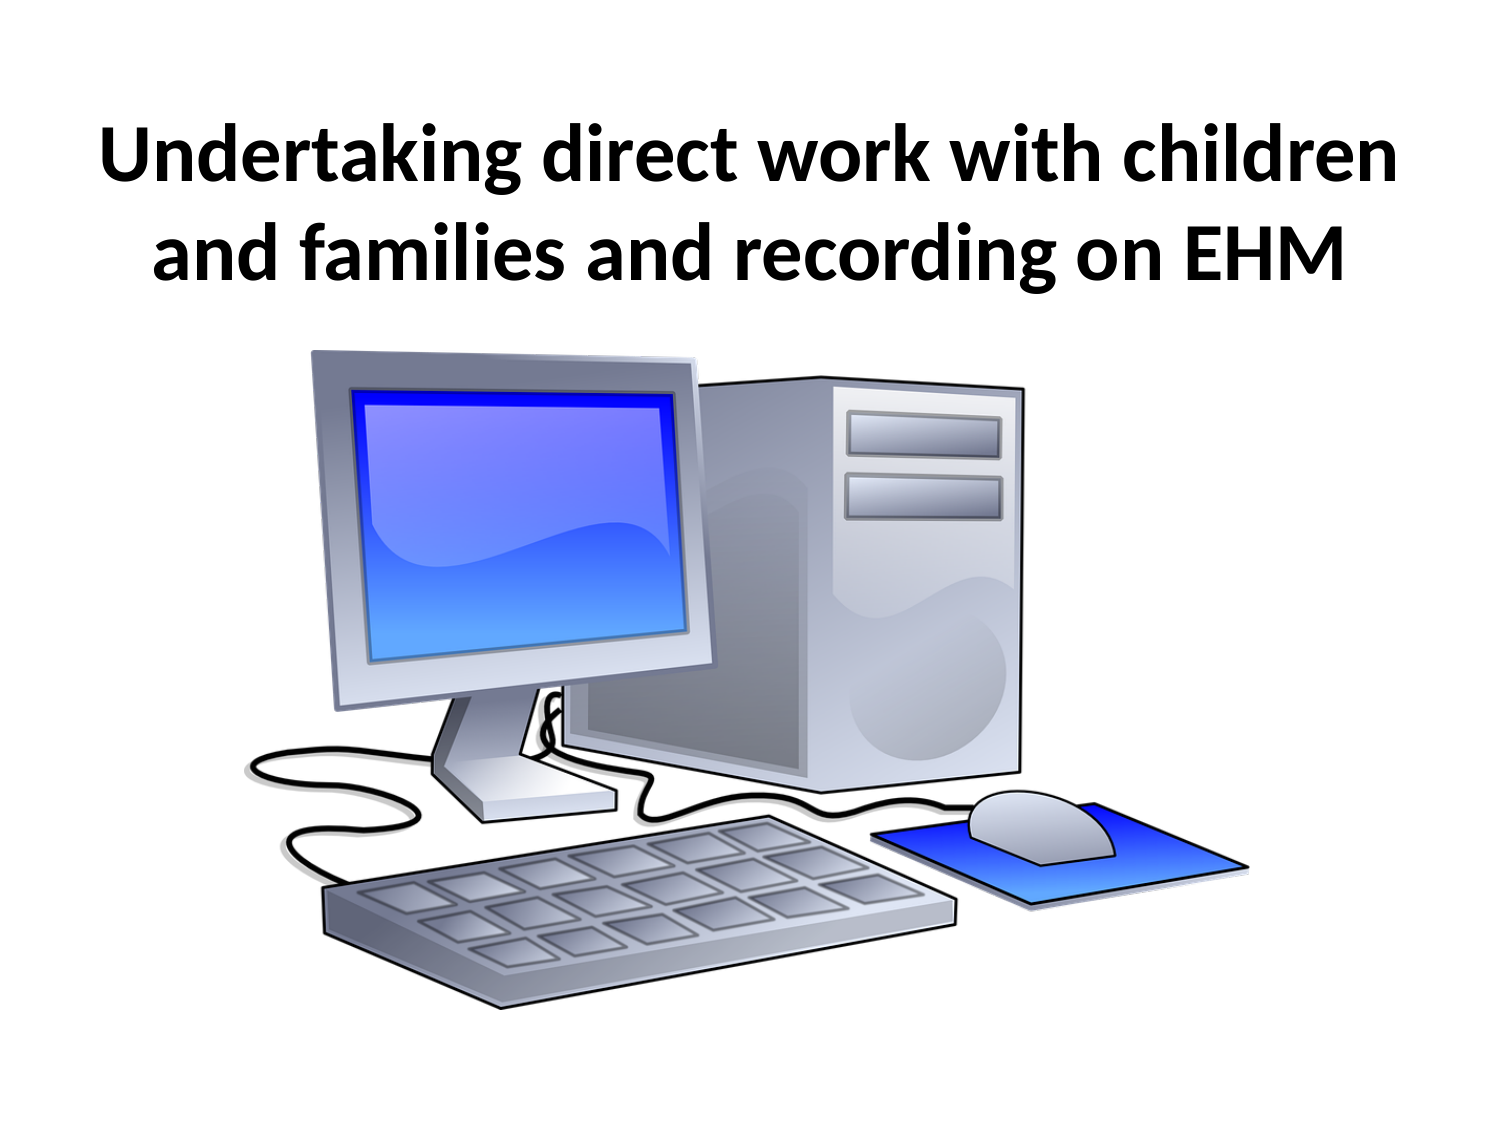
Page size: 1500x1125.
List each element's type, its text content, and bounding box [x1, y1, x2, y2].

title Undertaking direct work with children and families and recording on EHM [75, 45, 1425, 351]
picture [243, 349, 1251, 1010]
